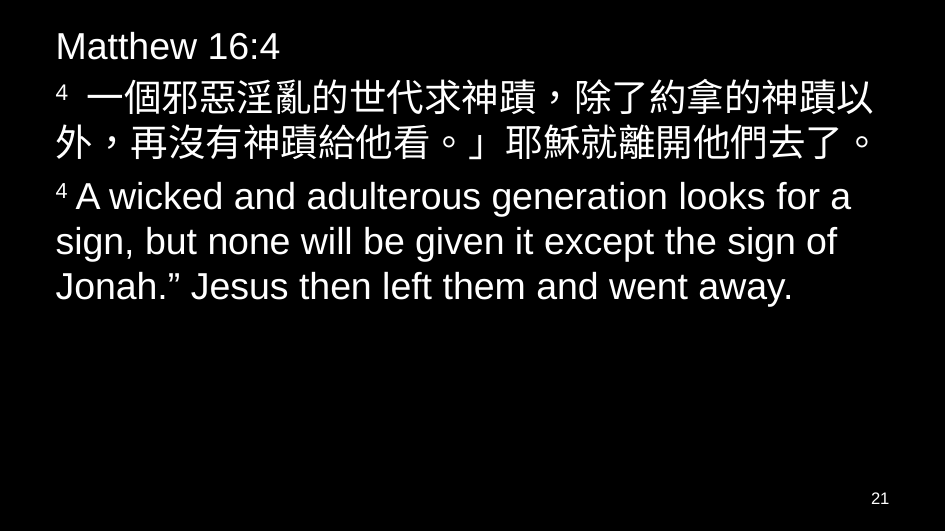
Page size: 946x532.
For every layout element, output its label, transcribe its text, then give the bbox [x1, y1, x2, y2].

list Matthew 16:4 4 一個邪惡淫亂的世代求神蹟，除了約拿的神蹟以外，再沒有神蹟給他看。」耶穌就離開他們去了。 4 A wicked and adulterous generation looks for a sign, but none will be given it except the sign of Jonah.” Jesus then left them and went away. [46, 17, 899, 475]
slide_number 21 [677, 483, 899, 522]
